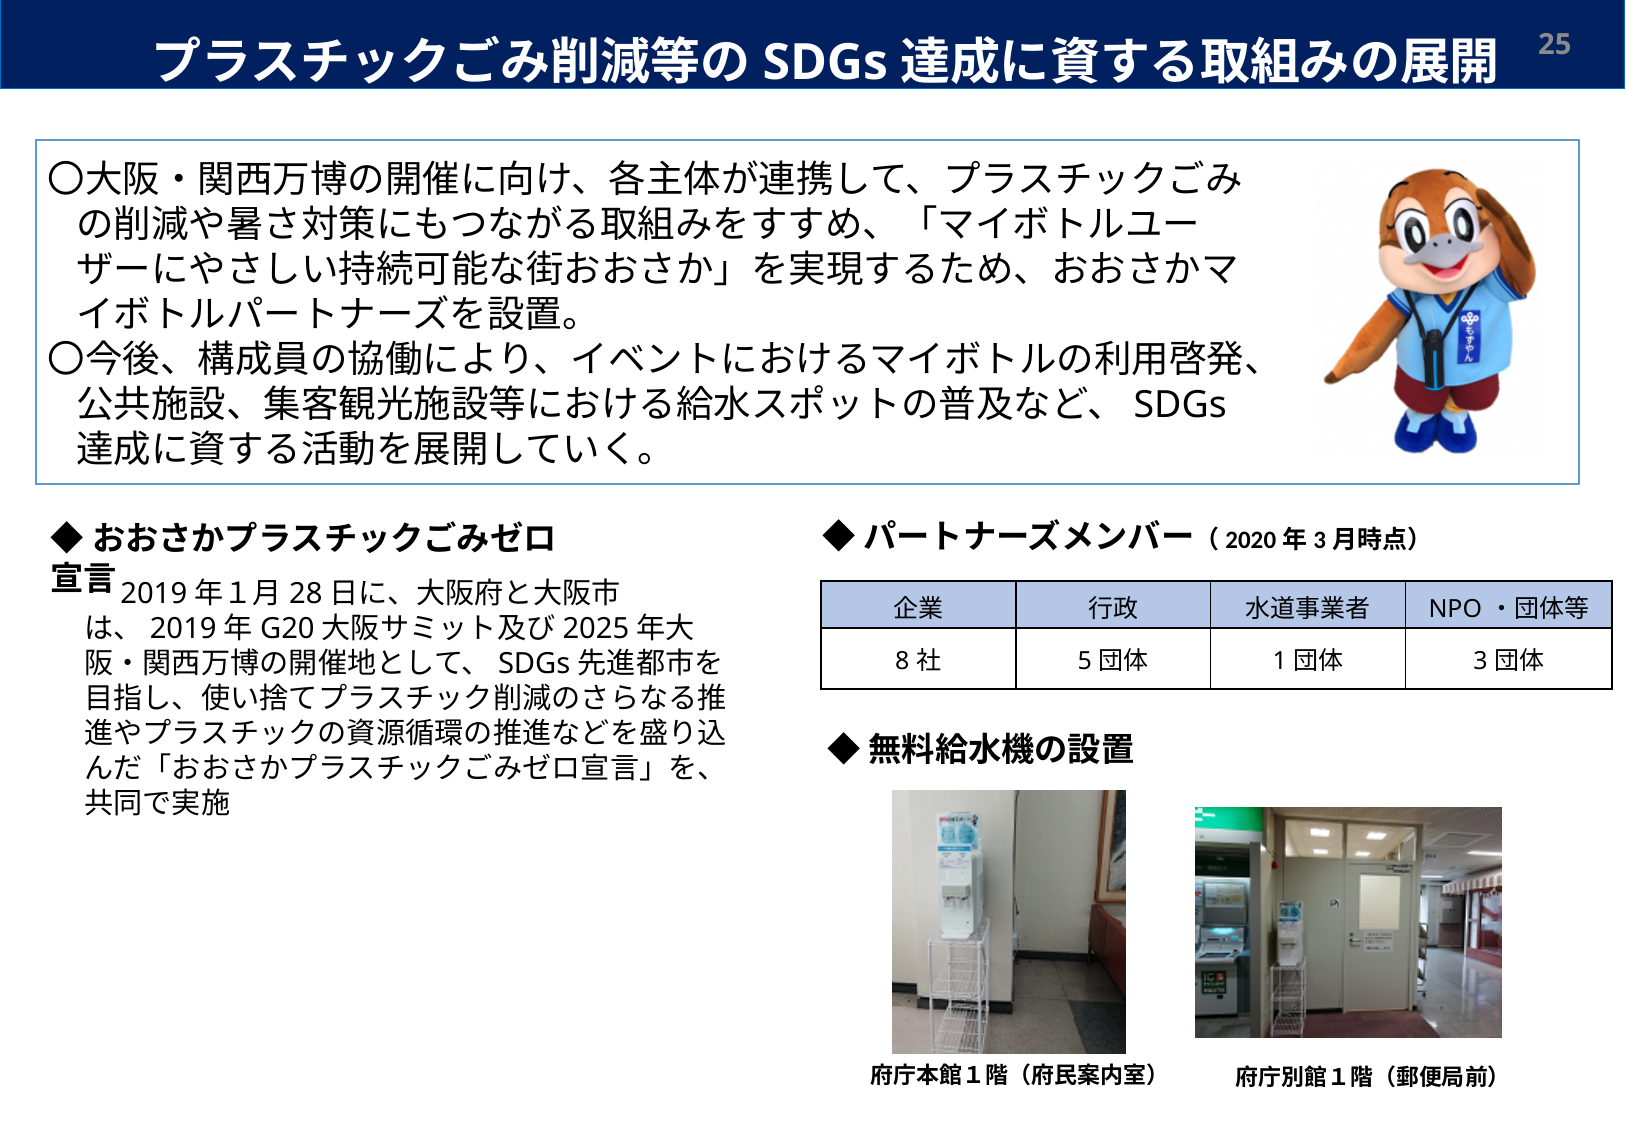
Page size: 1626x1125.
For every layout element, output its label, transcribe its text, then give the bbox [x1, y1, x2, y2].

text_box ◆おおさかプラスチックごみゼロ宣言 [36, 509, 573, 605]
text_box 府庁別館１階（郵便局前） [1220, 1054, 1527, 1098]
picture [892, 790, 1126, 1054]
table_cell 8社 [822, 629, 1015, 688]
picture [1195, 807, 1502, 1038]
table_header 水道事業者 [1211, 582, 1405, 627]
text_box 〇大阪・関西万博の開催に向け、各主体が連携して、プラスチックごみの削減や暑さ対策にもつながる取組みをすすめ、「マイボトルユーザーにやさしい持続可能な街おおさか」を実現するため、おおさかマイボトルパートナーズを設置。 〇今後、構成員の協働により、イベントにおけるマイボトルの利用啓発、公共施設、集客観光施設等における給水スポットの普及など、SDGs達成に資する活動を展開していく。 [35, 139, 1580, 485]
text_box ◆無料給水機の設置 [812, 720, 1349, 775]
table_cell 1団体 [1211, 629, 1405, 688]
table_cell 3団体 [1406, 629, 1611, 688]
table_cell 5団体 [1017, 629, 1210, 688]
text_box 2019年１月28日に、大阪府と大阪市は、2019年G20大阪サミット及び2025年大阪・関西万博の開催地として、SDGs先進都市を目指し、使い捨てプラスチック削減のさらなる推進やプラスチックの資源循環の推進などを盛り込んだ「おおさかプラスチックごみゼロ宣言」を、共同で実施 [69, 567, 756, 827]
table_header 企業 [822, 582, 1015, 627]
text_box 府庁本館１階（府民案内室） [844, 1053, 1196, 1096]
text_box ◆パートナーズメンバー（2020年3月時点） [807, 507, 1515, 563]
text_box プラスチックごみ削減等のSDGs達成に資する取組みの展開 [0, 0, 1625, 89]
picture [1313, 165, 1544, 458]
slide_number 24 [1495, 15, 1614, 76]
table_header NPO・団体等 [1406, 582, 1611, 627]
table_header 行政 [1017, 582, 1210, 627]
